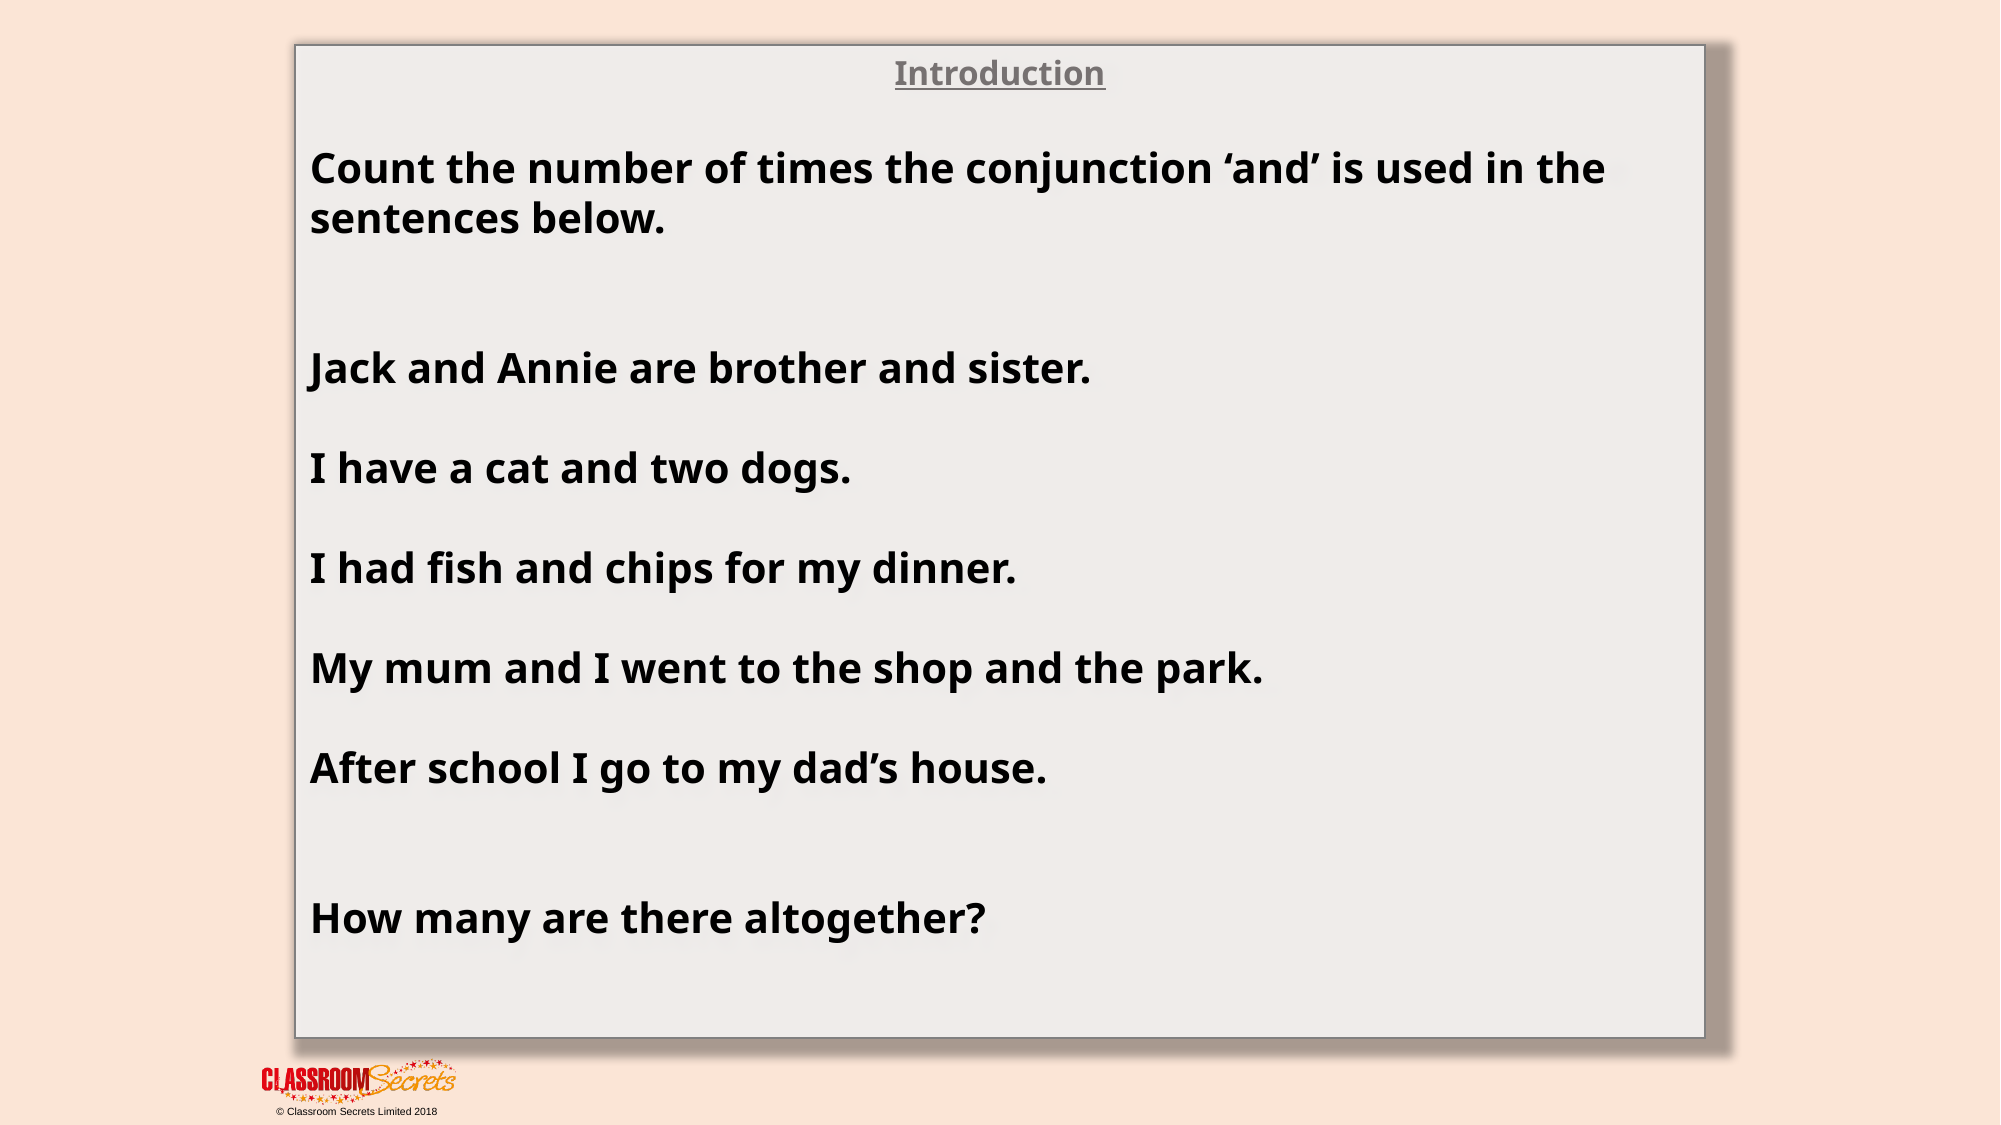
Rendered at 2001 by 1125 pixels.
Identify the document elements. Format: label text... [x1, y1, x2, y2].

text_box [261, 1058, 457, 1125]
text_box Introduction Count the number of times the conjunction ‘and’ is used in the sentences below. Jack and Annie are brother and sister. I have a cat and two dogs. I had fish and chips for my dinner. My mum and I went to the shop and the park. After school I go to my dad’s house. How many are there altogether? [294, 44, 1706, 1039]
